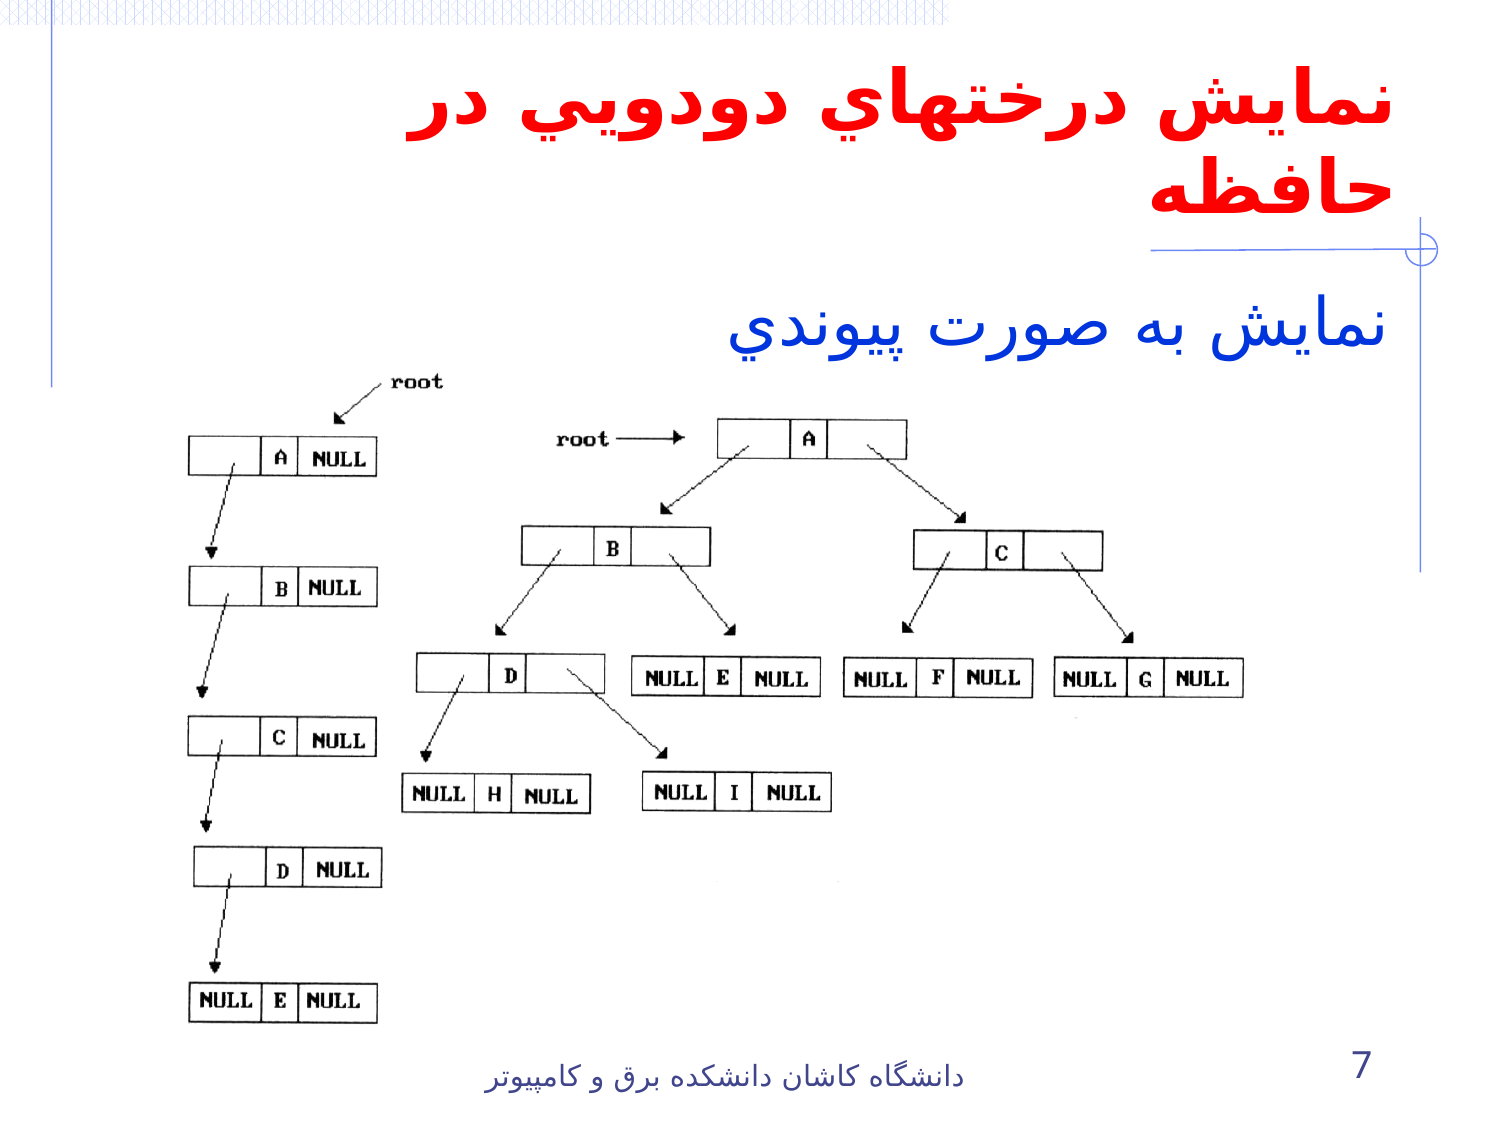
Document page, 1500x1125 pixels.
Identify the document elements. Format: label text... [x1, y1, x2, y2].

title نمايش درختهاي دودويي در حافظه [137, 48, 1413, 237]
slide_number 7 [1074, 1024, 1388, 1101]
picture [69, 342, 1345, 1048]
footer دانشگاه کاشان دانشکده برق و کامپيوتر [462, 1055, 988, 1101]
list نمايش به صورت پيوندي [49, 271, 1406, 988]
